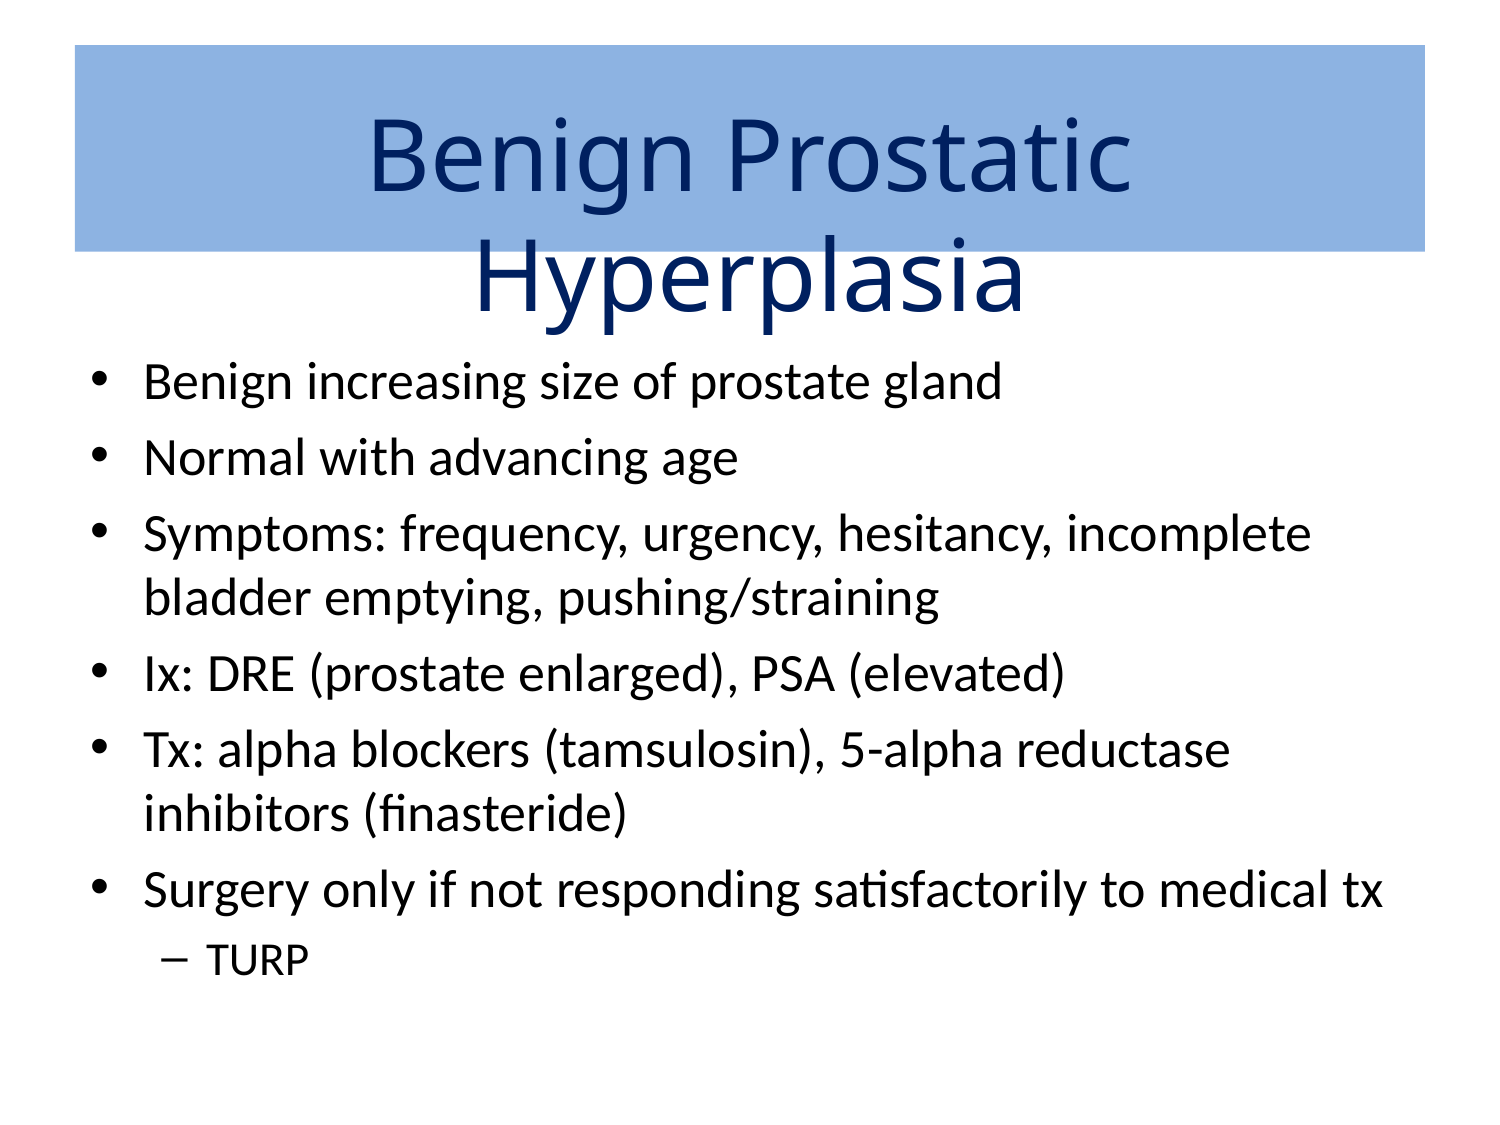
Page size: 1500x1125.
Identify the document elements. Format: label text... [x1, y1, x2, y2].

text_box Benign Prostatic Hyperplasia [144, 83, 1356, 339]
list Benign increasing size of prostate gland Normal with advancing age Symptoms: frequency, urgency, hesitancy, incomplete bladder emptying, pushing/straining Ix: DRE (prostate enlarged), PSA (elevated) Tx: alpha blockers (tamsulosin), 5-alpha reductase inhibitors (finasteride) Surgery only if not responding satisfactorily to medical tx TURP [75, 262, 1425, 1005]
text_box [74, 45, 1425, 252]
